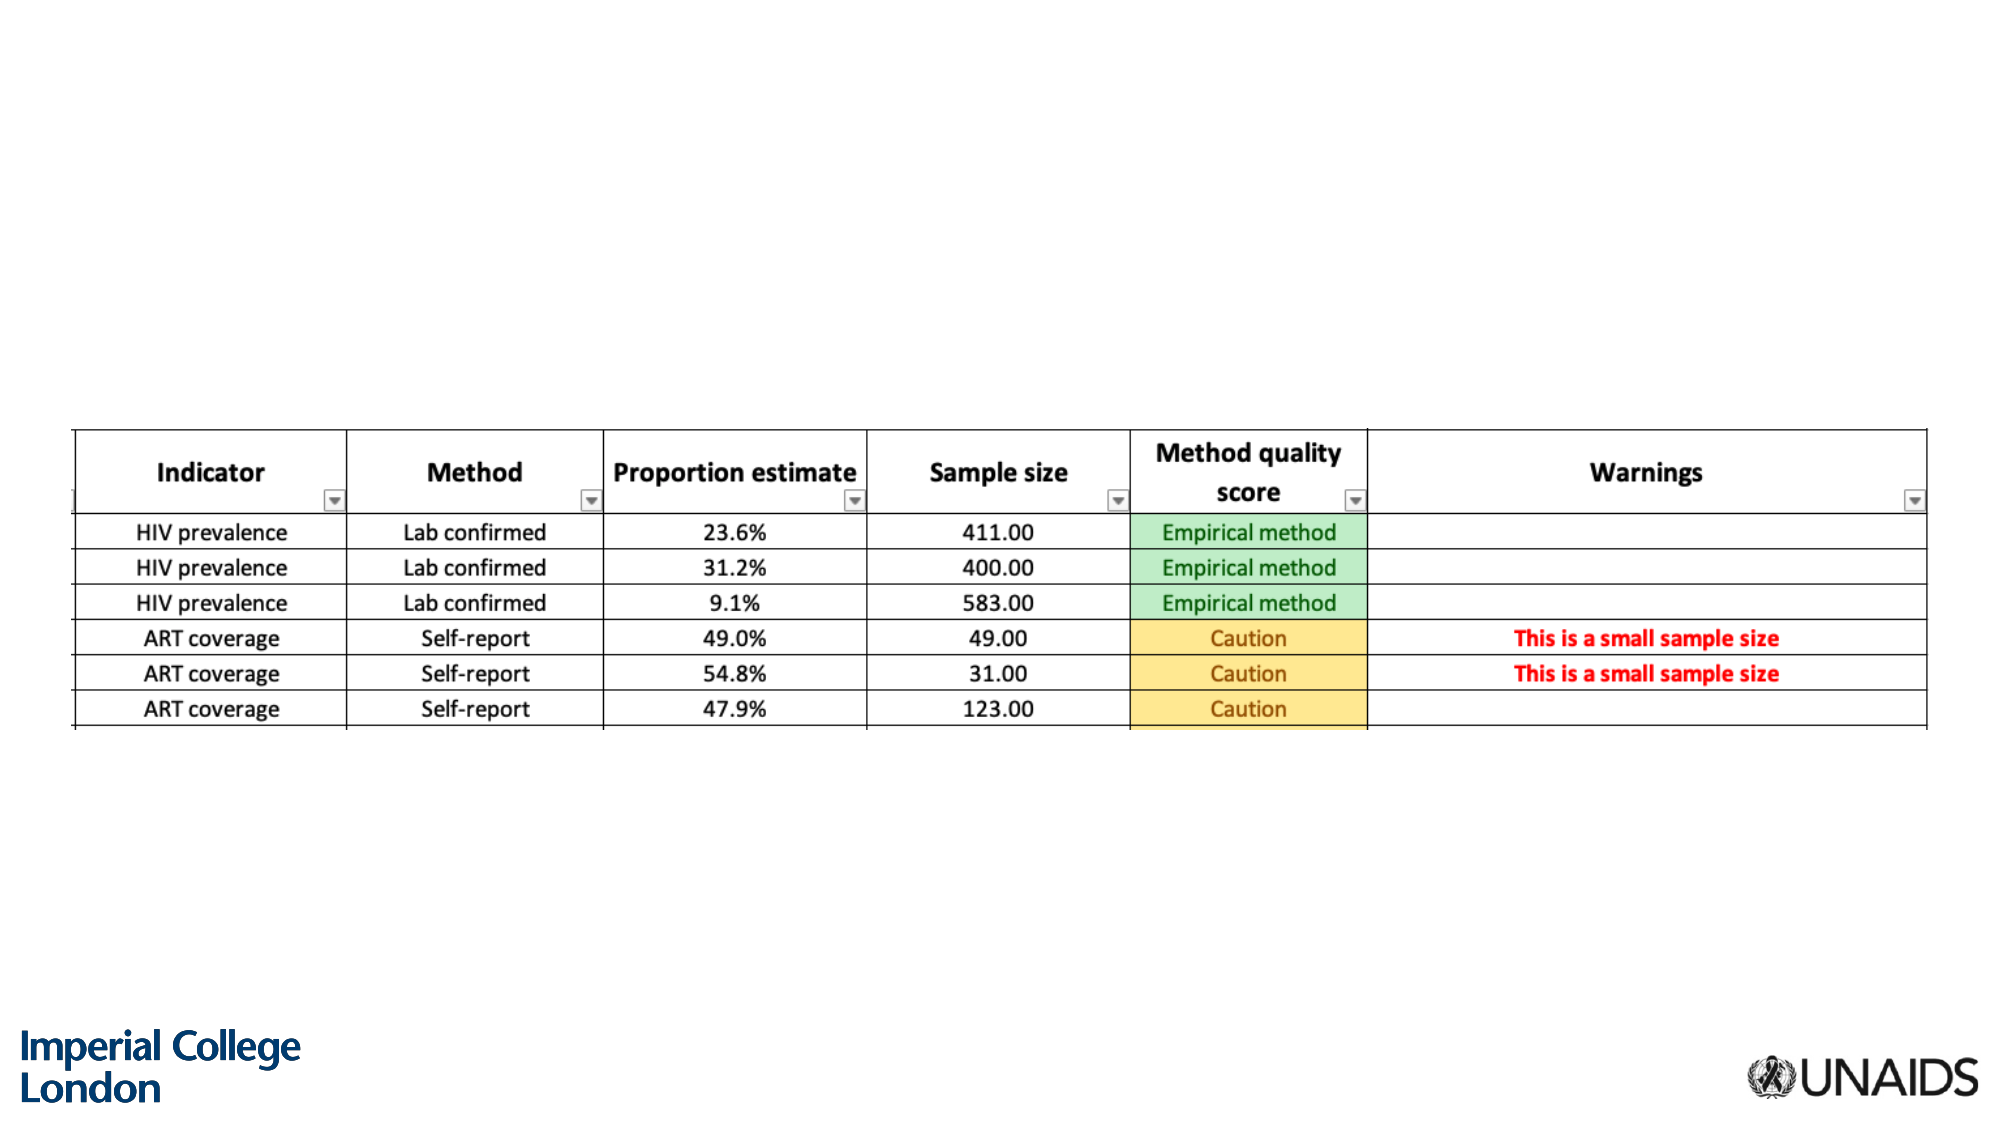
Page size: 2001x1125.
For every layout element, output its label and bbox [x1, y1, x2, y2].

picture [1744, 1052, 1981, 1103]
picture [0, 1007, 322, 1124]
list [71, 428, 1929, 730]
